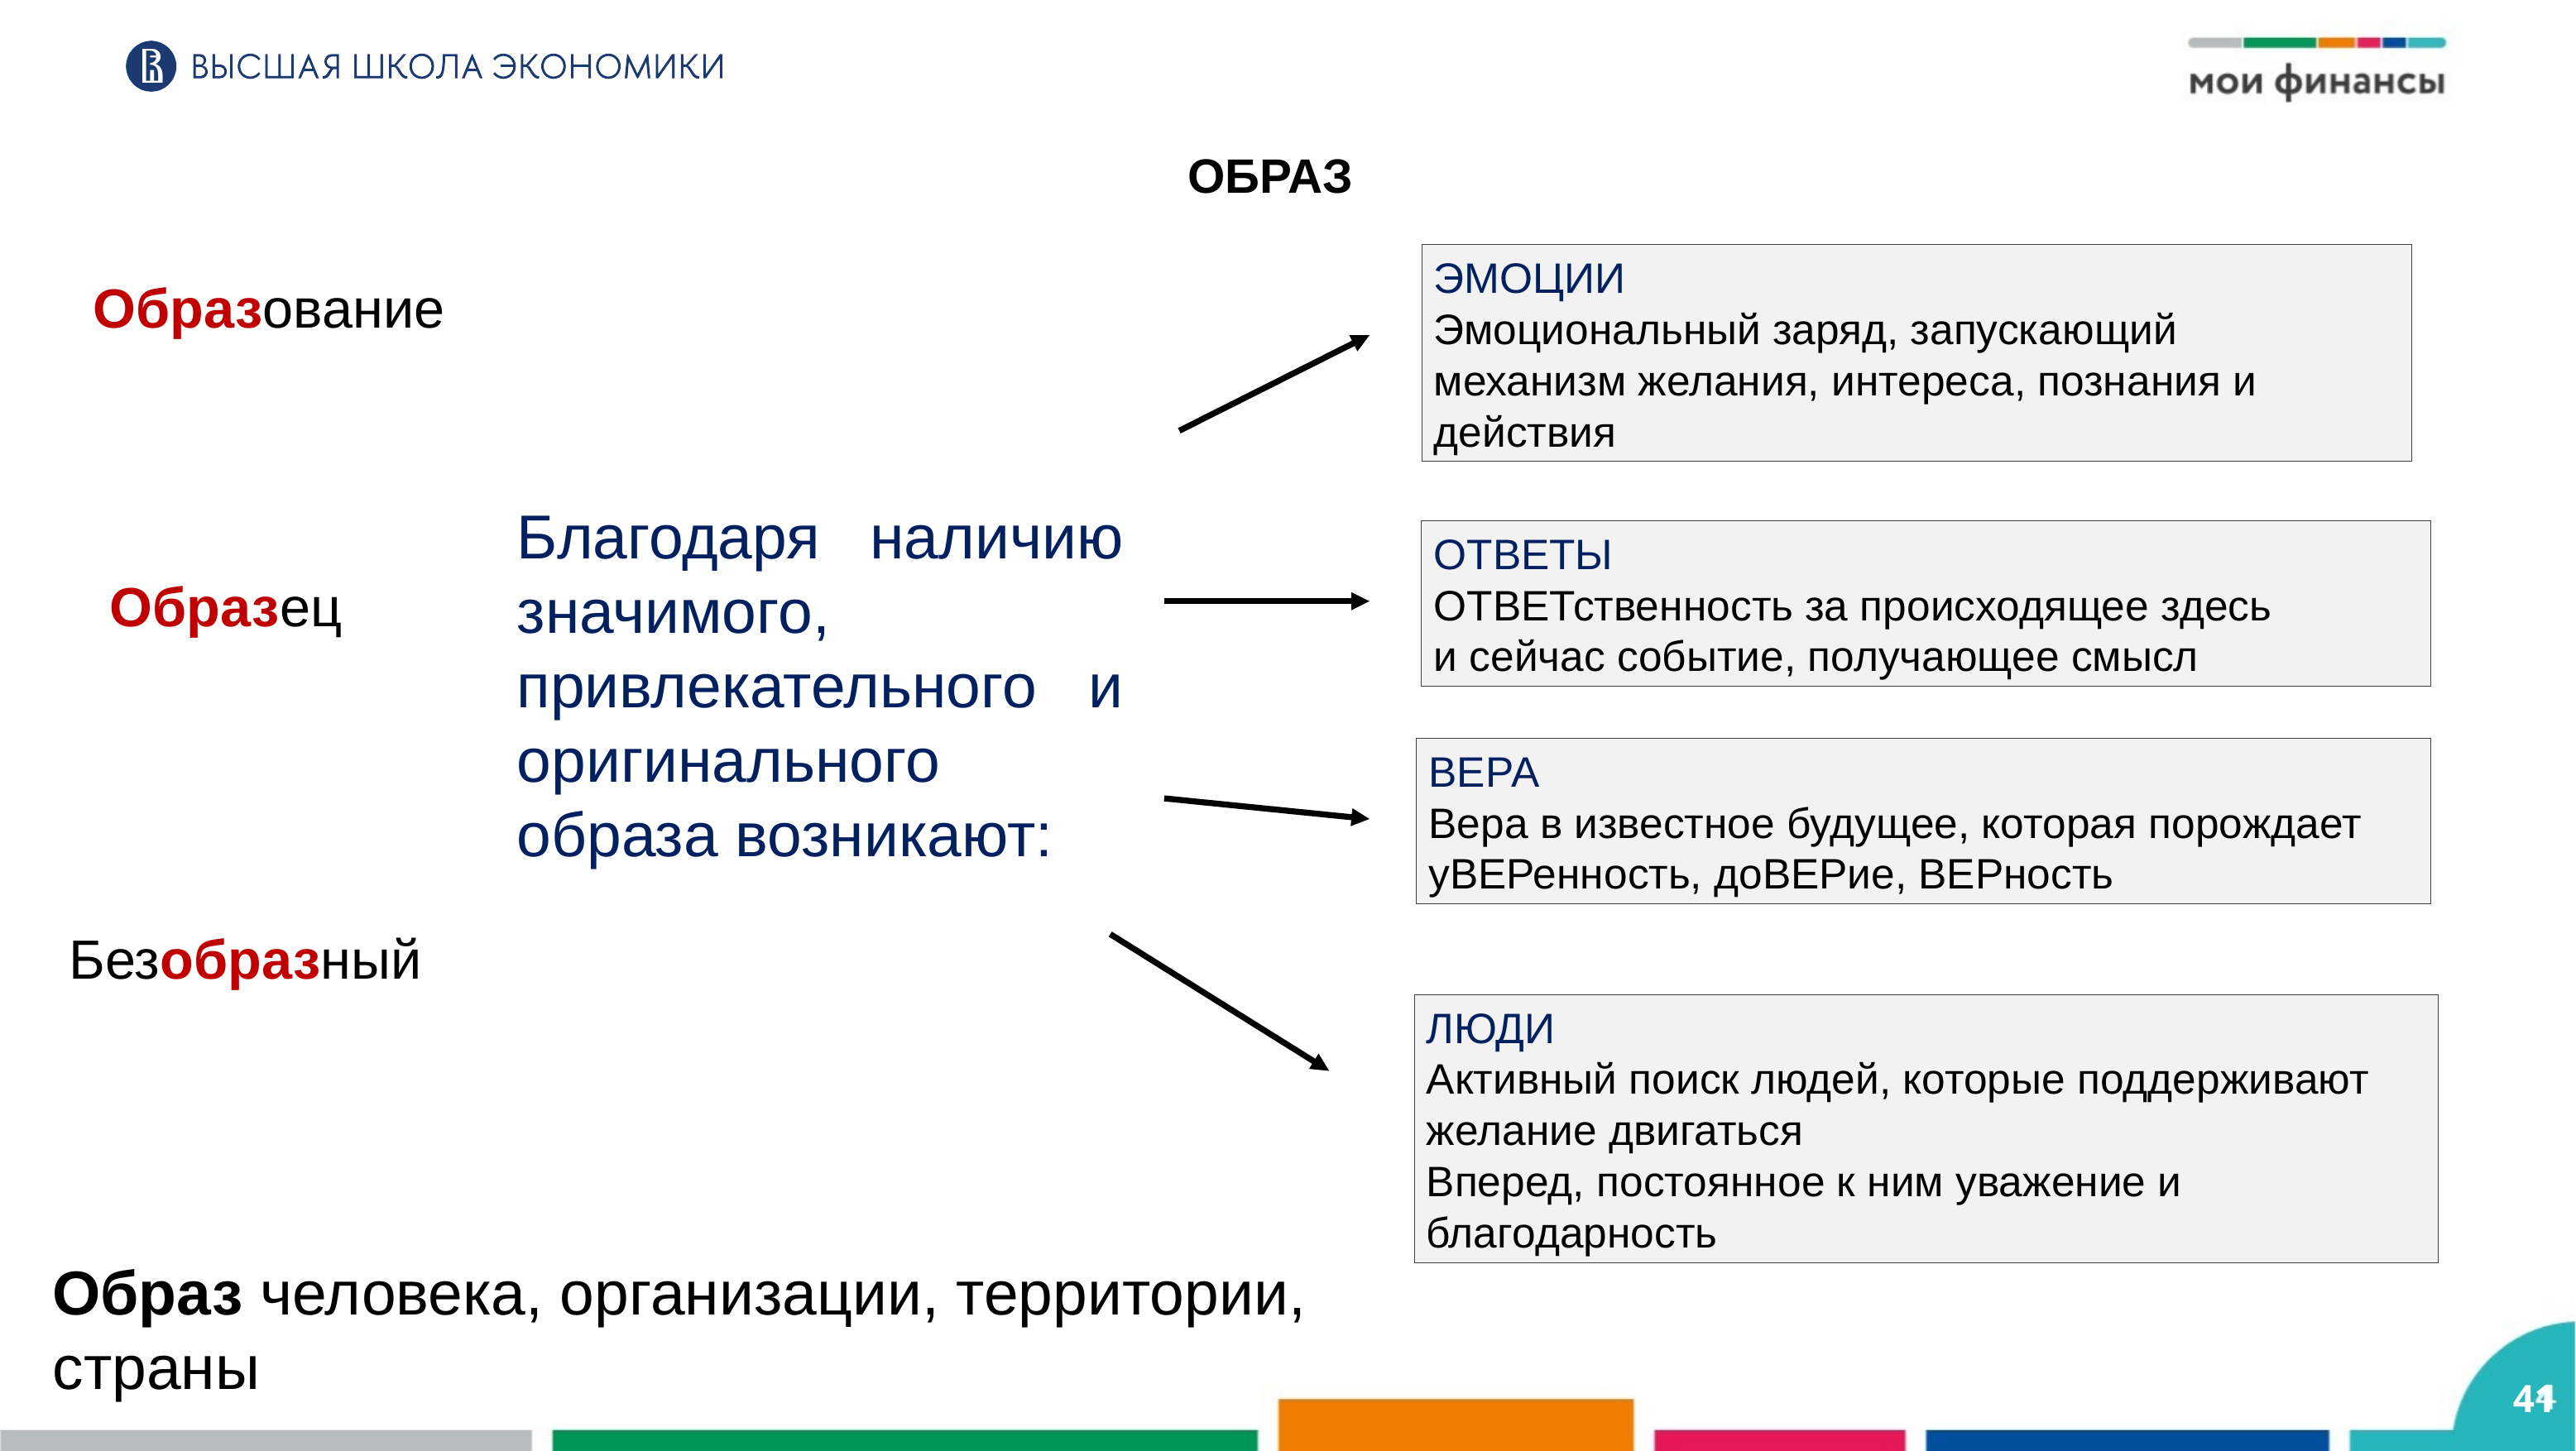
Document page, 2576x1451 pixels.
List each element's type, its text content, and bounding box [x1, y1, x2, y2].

text_box ЭМОЦИИ Эмоциональный заряд, запускающий механизм желания, интереса, познания и действия [1422, 244, 2412, 462]
text_box ОТВЕТЫ ОТВЕТственность за происходящее здесь и сейчас событие, получающее смысл [1421, 520, 2431, 687]
text_box ЛЮДИ Активный поиск людей, которые поддерживают желание двигаться Вперед, постоянное к ним уважение и благодарность [1414, 994, 2439, 1263]
text_box Безобразный [56, 917, 434, 997]
text_box Образование [80, 266, 572, 345]
text_box Благодаря наличию значимого, привлекательного и оригинального образа возникают: [504, 491, 1136, 875]
text_box ВЕРА Вера в известное будущее, которая порождает уВЕРенность, доВЕРие, ВЕРность [1416, 738, 2431, 904]
slide_number 41 [2470, 1365, 2576, 1430]
text_box Образ человека, организации, территории, страны [40, 1247, 1377, 1408]
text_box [1110, 933, 1330, 1071]
text_box ОБРАЗ [650, 138, 1890, 234]
picture [0, 0, 2576, 1451]
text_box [1178, 334, 1370, 431]
text_box Образец [98, 565, 355, 644]
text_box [1163, 797, 1370, 820]
